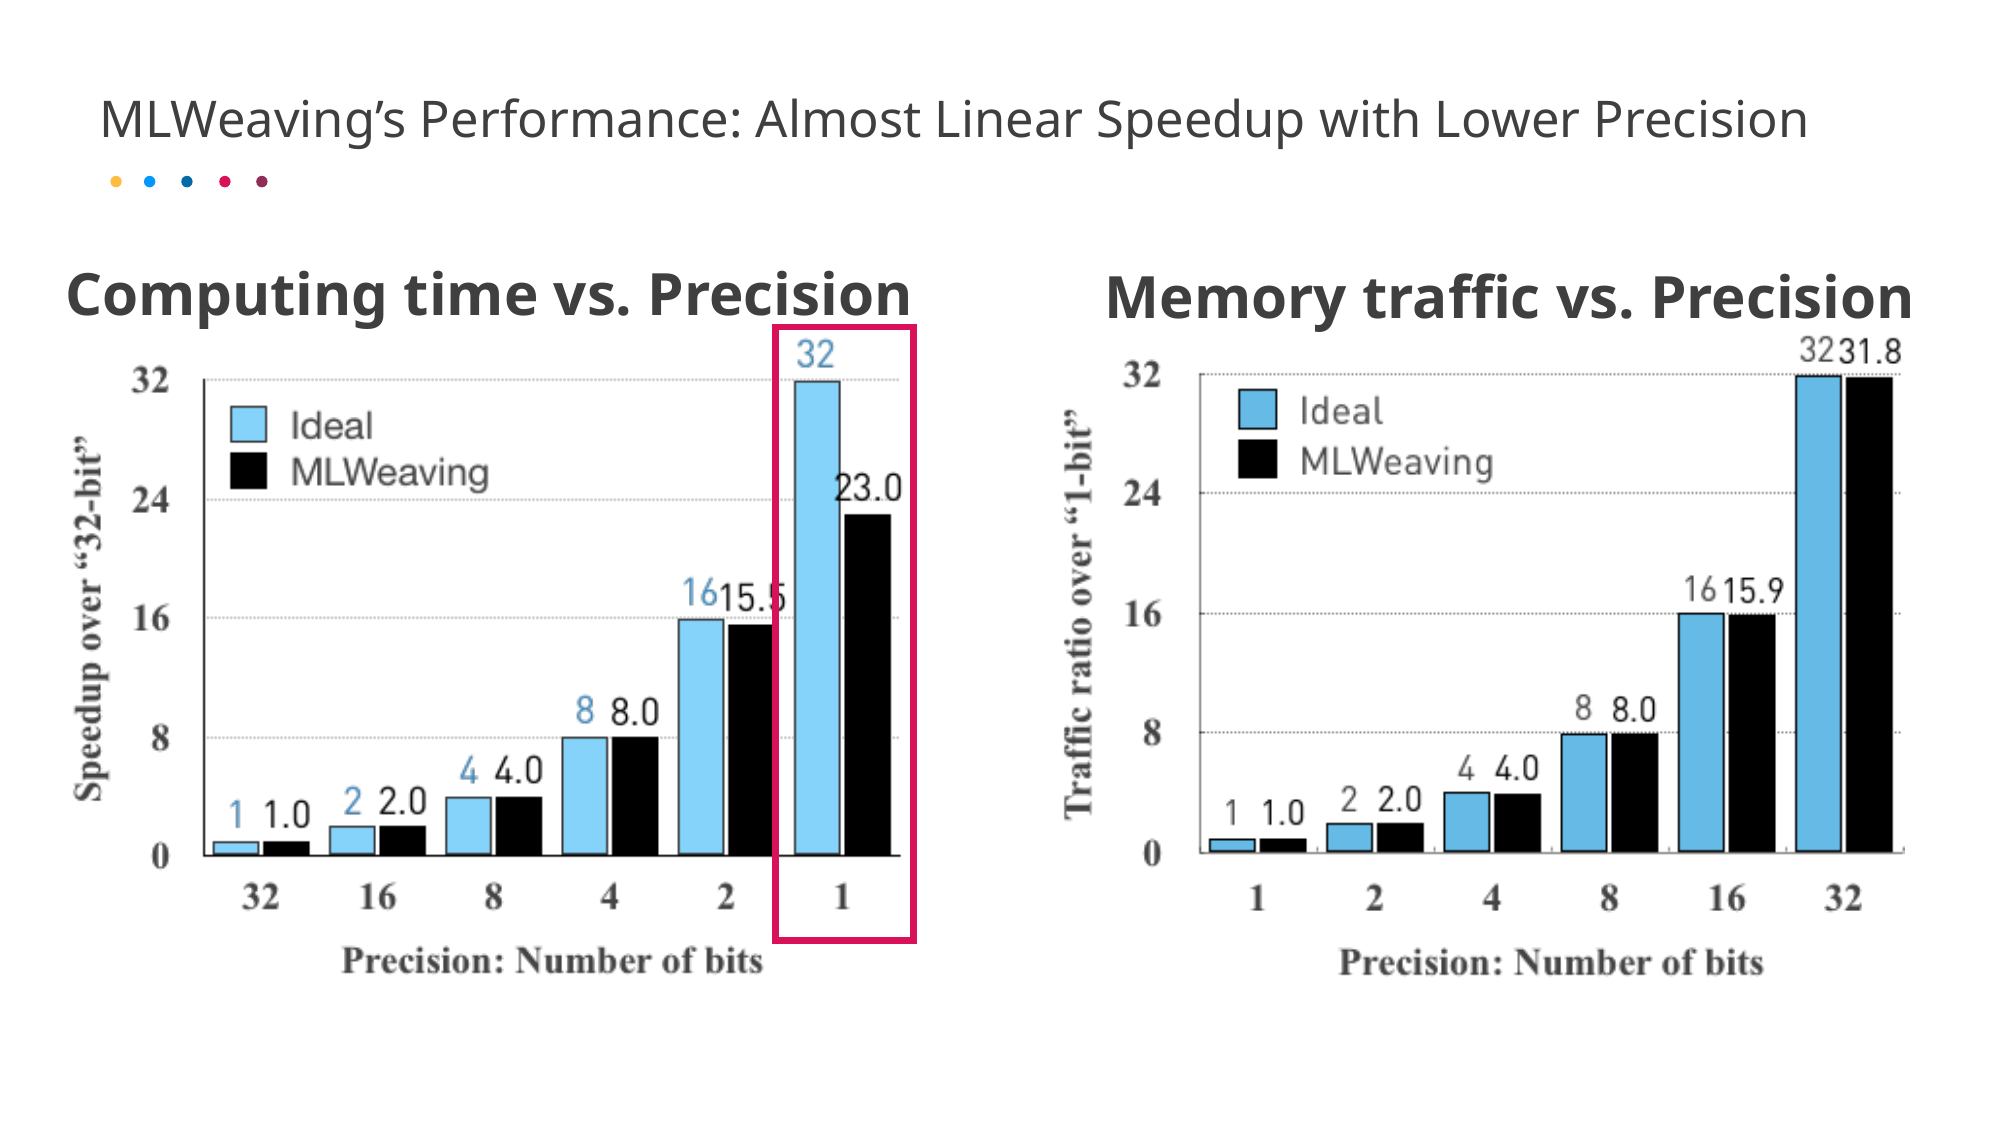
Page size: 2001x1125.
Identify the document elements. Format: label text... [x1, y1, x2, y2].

picture [1057, 327, 1905, 983]
picture [66, 327, 905, 983]
title MLWeaving’s Performance: Almost Linear Speedup with Lower Precision [84, 76, 1916, 156]
text_box Memory traffic vs. Precision [1049, 213, 1971, 387]
text_box Computing time vs. Precision [21, 184, 957, 409]
text_box [774, 326, 914, 941]
